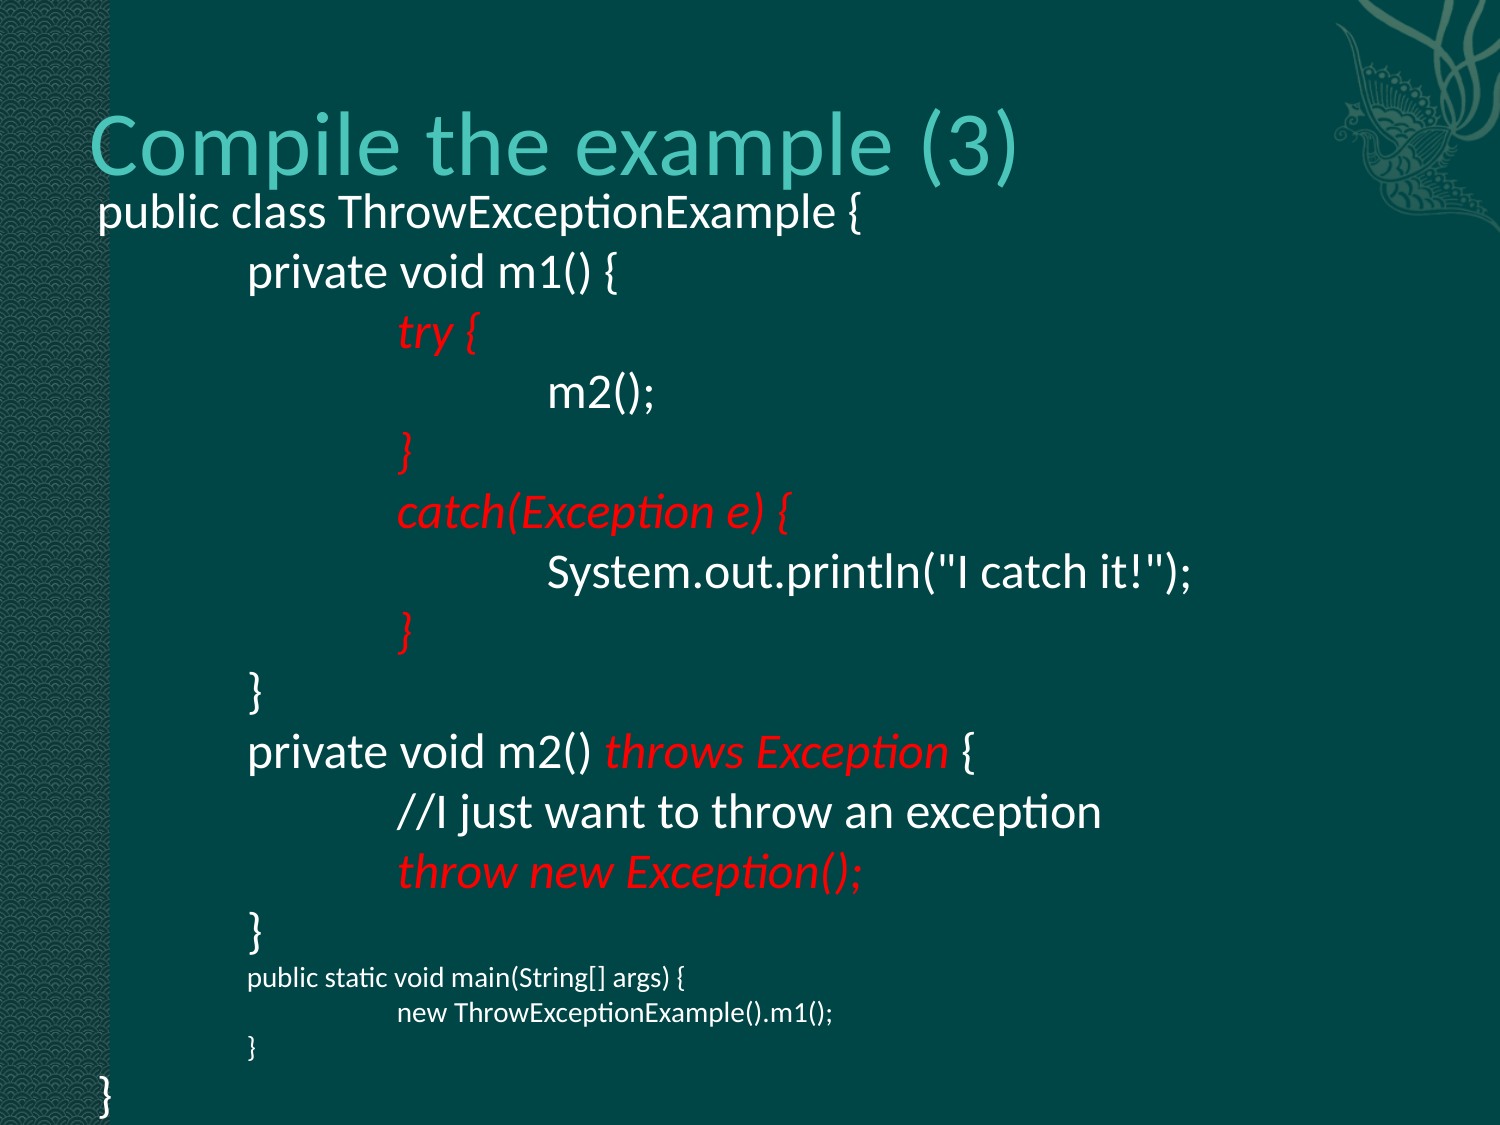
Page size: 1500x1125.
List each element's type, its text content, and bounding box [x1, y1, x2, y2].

picture [0, 0, 110, 1125]
text_box public class ThrowExceptionExample { private void m1() { try { m2(); } catch(Exception e) { System.out.println("I catch it!"); } } private void m2() throws Exception { //I just want to throw an exception throw new Exception(); } public static void main(String[] args) { new ThrowExceptionExample().m1(); } } [82, 170, 1442, 1125]
title Compile the example (3) [75, 45, 1351, 233]
